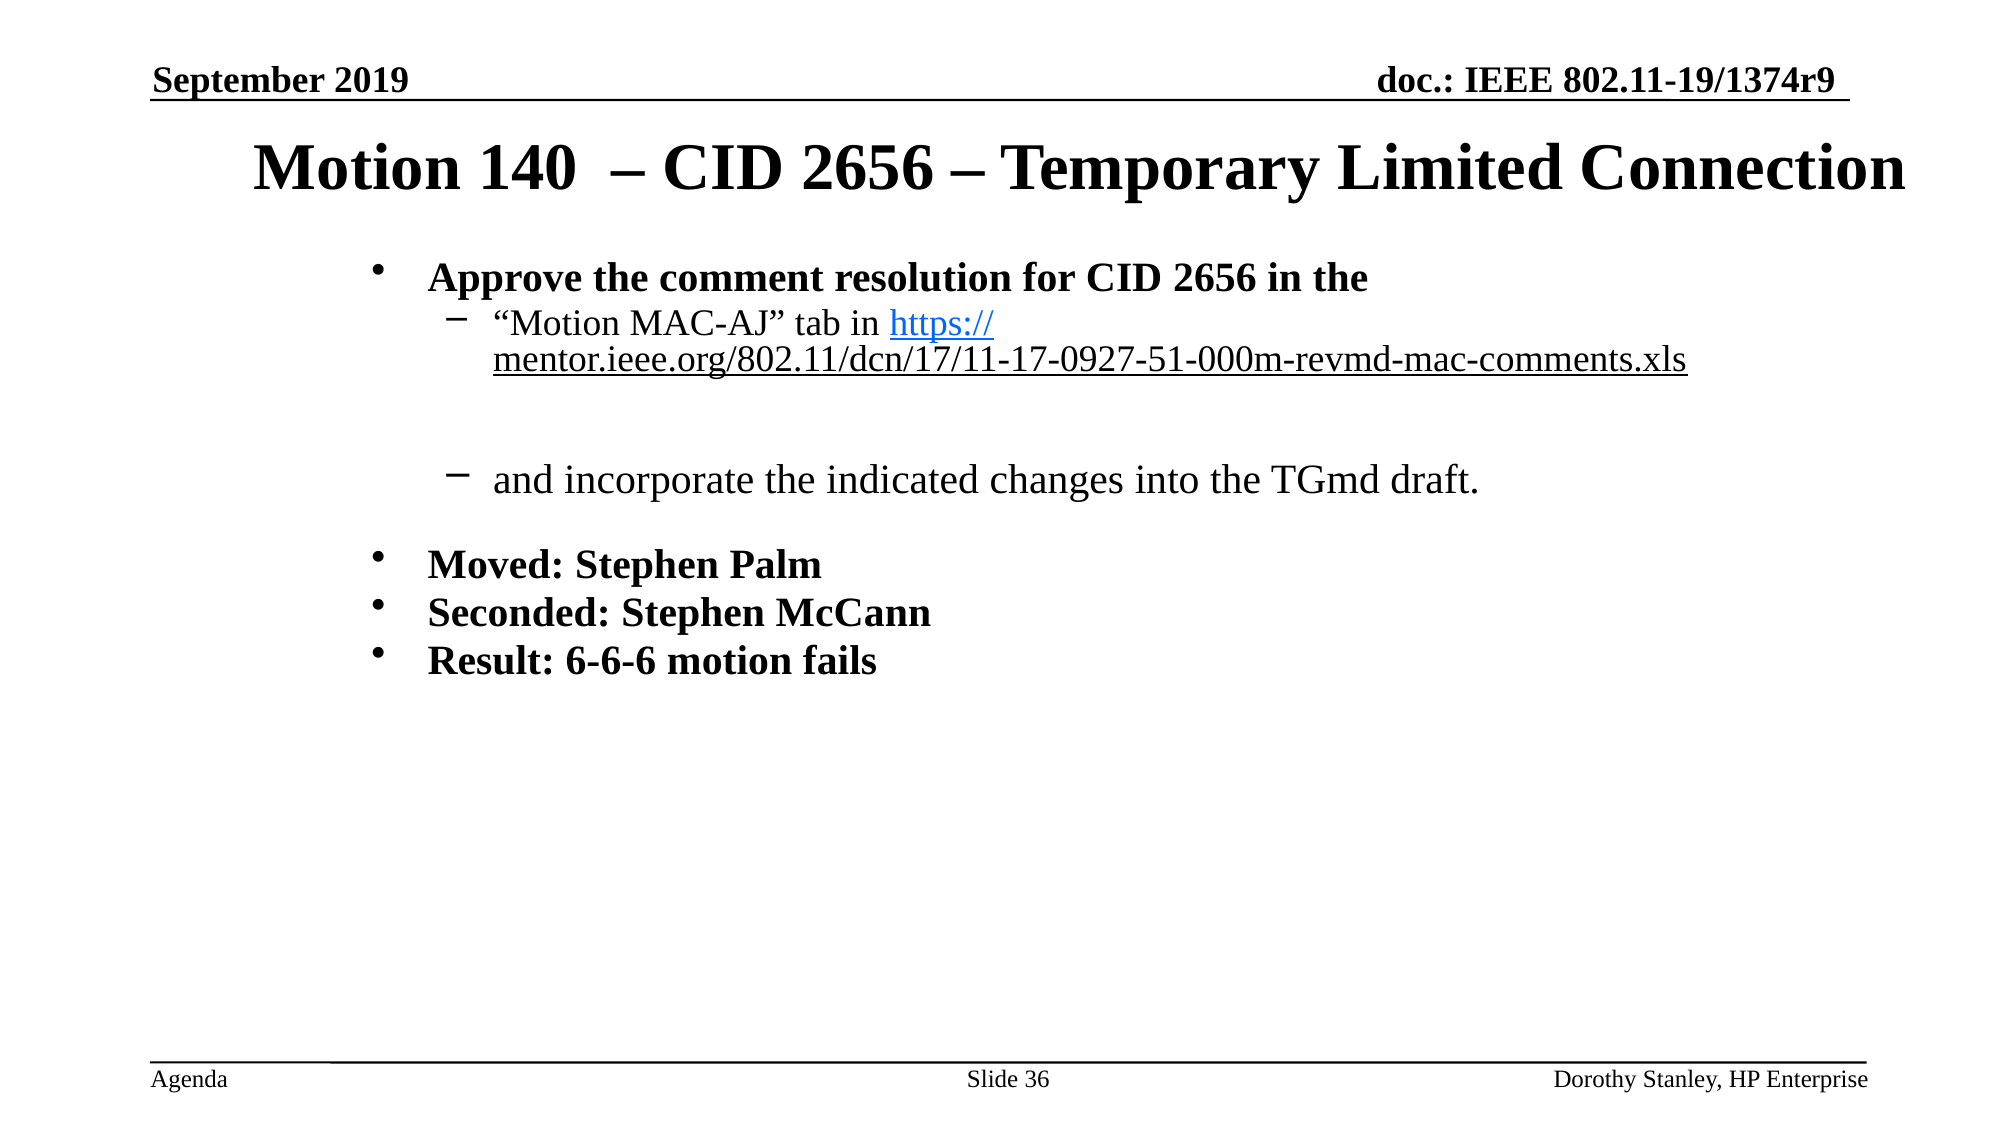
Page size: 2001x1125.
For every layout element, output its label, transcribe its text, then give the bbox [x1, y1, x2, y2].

title Motion 140 – CID 2656 – Temporary Limited Connection [200, 75, 1963, 250]
list Approve the comment resolution for CID 2656 in the “Motion MAC-AJ” tab in https://mentor.ieee.org/802.11/dcn/17/11-17-0927-51-000m-revmd-mac-comments.xls and incorporate the indicated changes into the TGmd draft. Moved: Stephen Palm Seconded: Stephen McCann Result: 6-6-6 motion fails [356, 251, 1911, 1002]
slide_number Slide 36 [966, 1062, 1051, 1093]
footer Dorothy Stanley, HP Enterprise [1549, 1062, 1869, 1093]
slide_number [152, 54, 567, 100]
